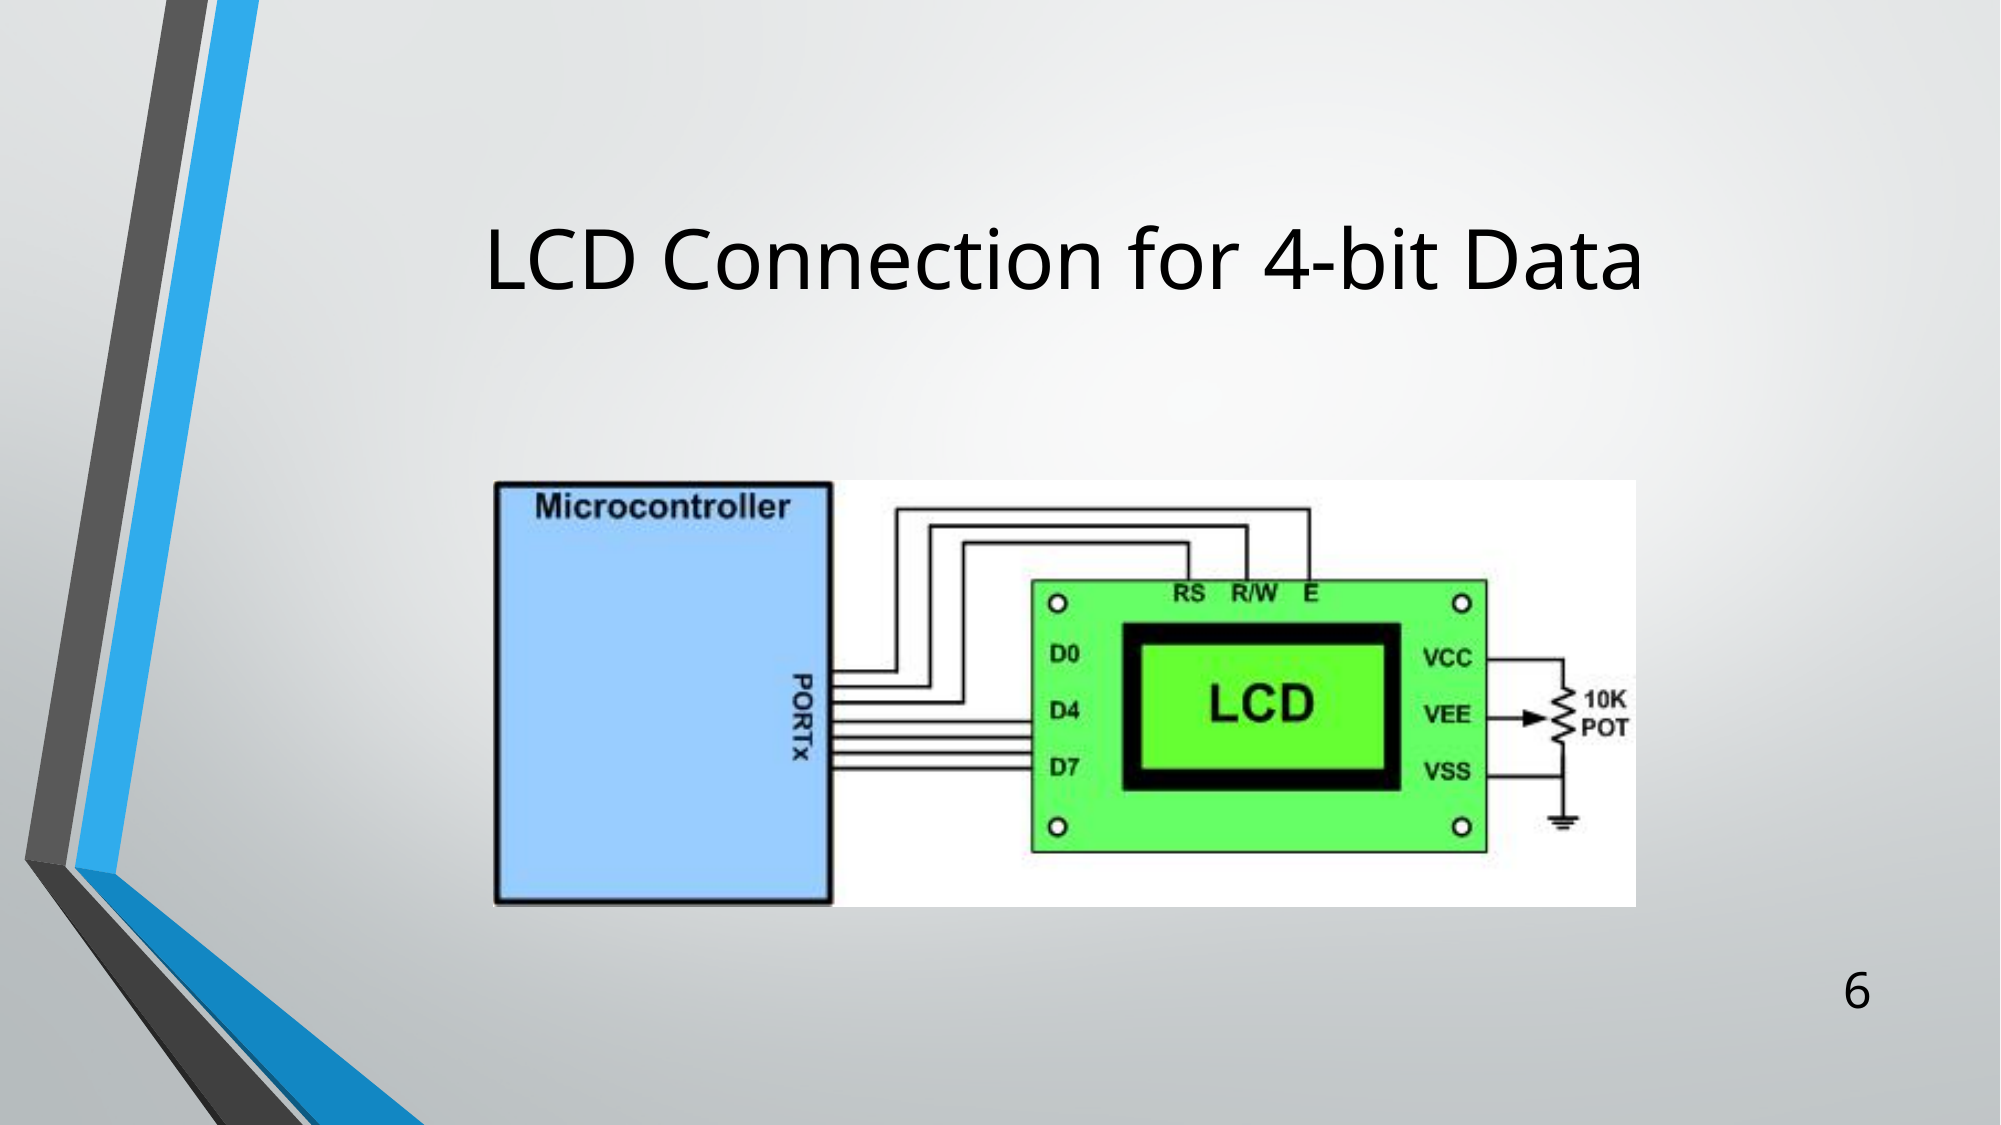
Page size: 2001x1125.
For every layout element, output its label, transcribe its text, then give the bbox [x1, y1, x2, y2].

slide_number 6 [1796, 962, 1887, 1023]
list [493, 480, 1636, 907]
title LCD Connection for 4-bit Data [243, 112, 1887, 400]
